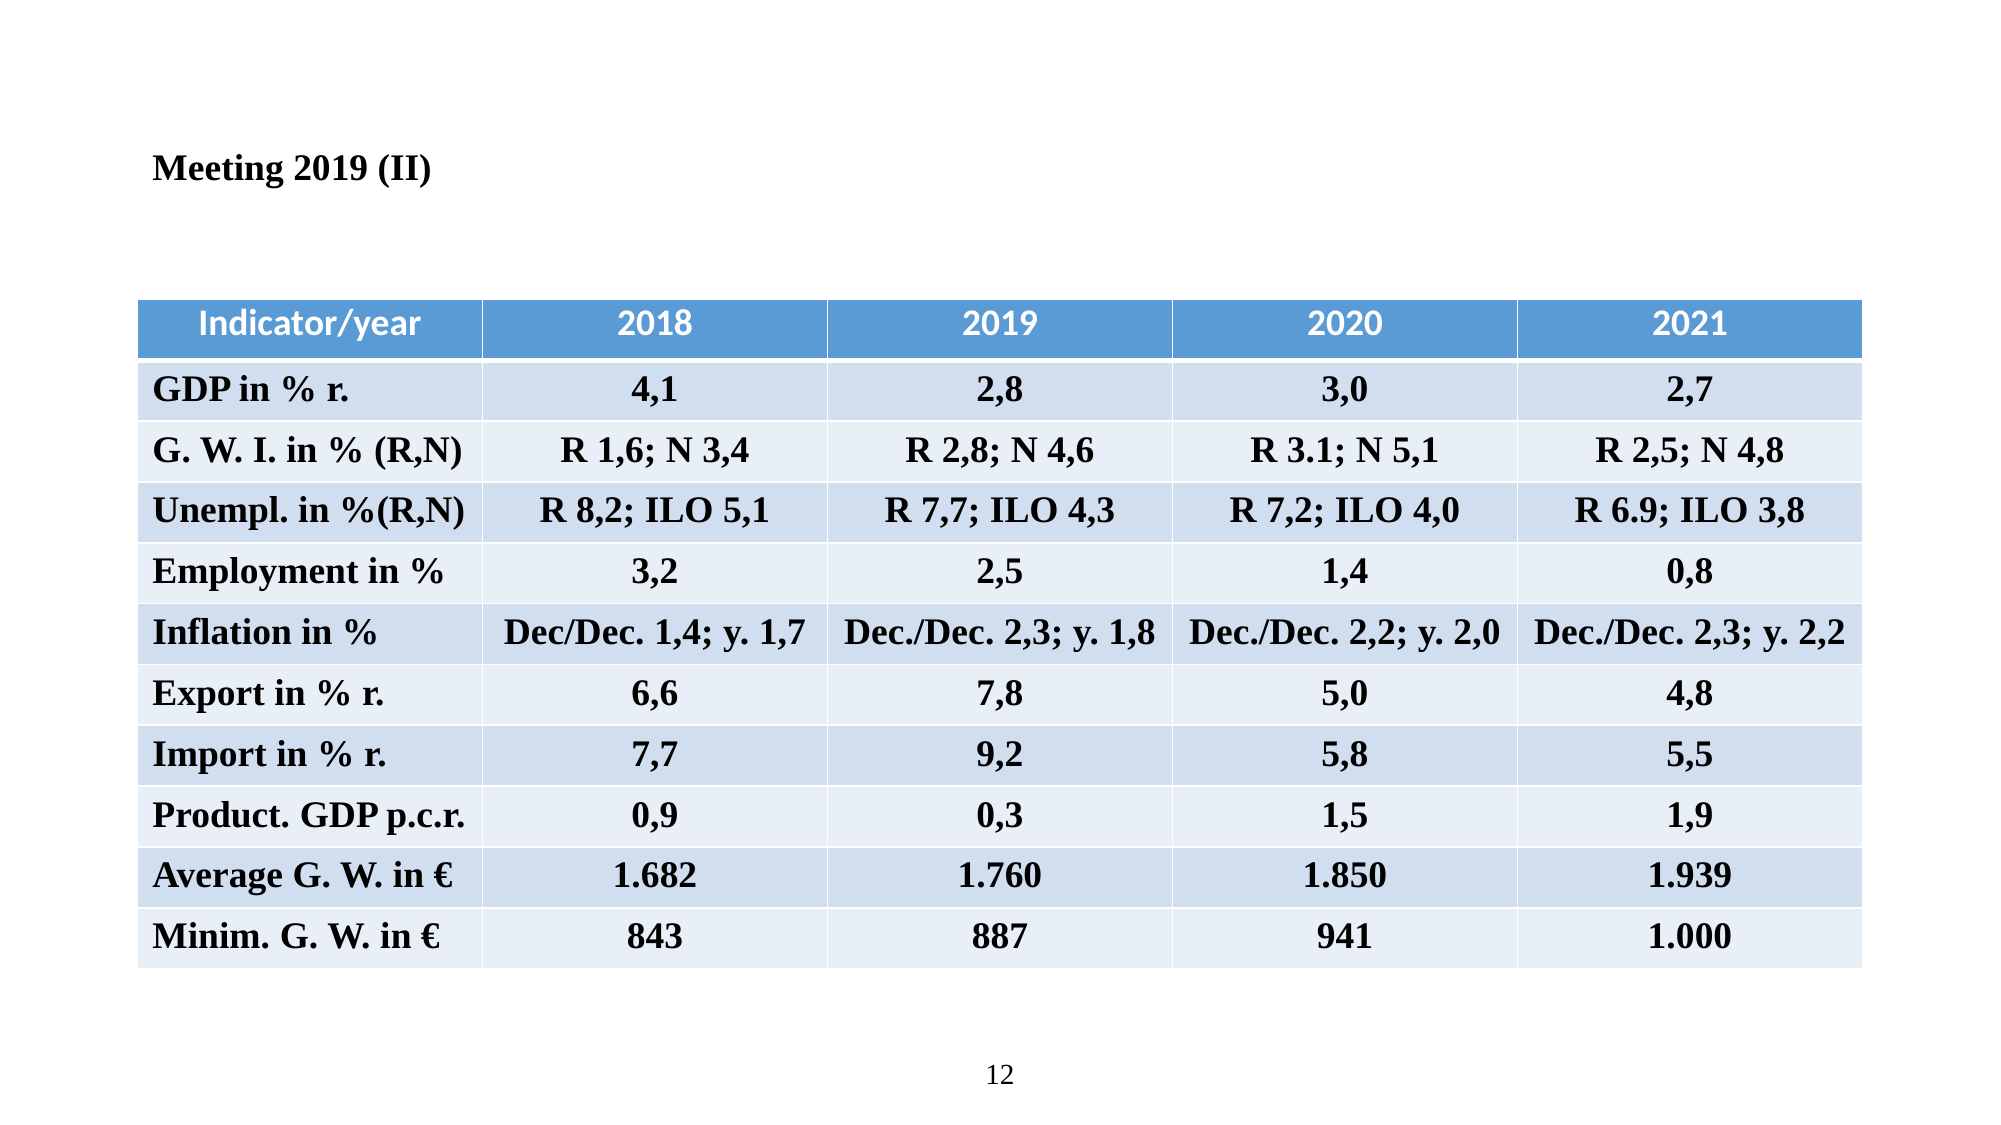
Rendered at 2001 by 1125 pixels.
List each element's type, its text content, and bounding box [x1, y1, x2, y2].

table_cell 3,2 [483, 544, 827, 603]
table_cell Minim. G. W. in € [138, 909, 482, 968]
table_cell 0,8 [1518, 544, 1862, 603]
table_cell 843 [483, 909, 827, 968]
table_cell 6,6 [483, 665, 827, 724]
table_header 2020 [1173, 300, 1517, 358]
table_cell Employment in % [138, 544, 482, 603]
table_cell 5,8 [1173, 726, 1517, 785]
footer 12 [662, 1042, 1338, 1103]
table_cell 0,9 [483, 787, 827, 846]
table_cell 887 [828, 909, 1172, 968]
table_cell Import in % r. [138, 726, 482, 785]
table_cell 7,7 [483, 726, 827, 785]
table_cell 3,0 [1173, 363, 1517, 420]
table_cell Inflation in % [138, 604, 482, 664]
table_cell R 6.9; ILO 3,8 [1518, 483, 1862, 542]
table_cell 2,7 [1518, 363, 1862, 420]
table_cell G. W. I. in % (R,N) [138, 422, 482, 481]
table_header 2021 [1518, 300, 1862, 358]
table_cell 1,5 [1173, 787, 1517, 846]
table_cell 5,0 [1173, 665, 1517, 724]
table_cell 1,4 [1173, 544, 1517, 603]
table_header 2019 [828, 300, 1172, 358]
table_cell 0,3 [828, 787, 1172, 846]
table_cell Dec/Dec. 1,4; y. 1,7 [483, 604, 827, 664]
table_cell Dec./Dec. 2,3; y. 2,2 [1518, 604, 1862, 664]
title Meeting 2019 (II) [137, 59, 1863, 278]
table_cell R 1,6; N 3,4 [483, 422, 827, 481]
table_cell R 2,8; N 4,6 [828, 422, 1172, 481]
table_cell R 2,5; N 4,8 [1518, 422, 1862, 481]
table_cell R 8,2; ILO 5,1 [483, 483, 827, 542]
table_cell 7,8 [828, 665, 1172, 724]
table_cell 941 [1173, 909, 1517, 968]
table_cell Average G. W. in € [138, 848, 482, 907]
table_cell 4,1 [483, 363, 827, 420]
table_cell 1.850 [1173, 848, 1517, 907]
table_cell R 3.1; N 5,1 [1173, 422, 1517, 481]
table_cell Unempl. in %(R,N) [138, 483, 482, 542]
table_cell 2,8 [828, 363, 1172, 420]
table_cell Dec./Dec. 2,3; y. 1,8 [828, 604, 1172, 664]
table_header 2018 [483, 300, 827, 358]
table_cell 4,8 [1518, 665, 1862, 724]
table_cell 1.939 [1518, 848, 1862, 907]
table_cell Product. GDP p.c.r. [138, 787, 482, 846]
table_cell 2,5 [828, 544, 1172, 603]
table_cell 1.760 [828, 848, 1172, 907]
table_cell GDP in % r. [138, 363, 482, 420]
table_header Indicator/year [138, 300, 482, 358]
table_cell 1,9 [1518, 787, 1862, 846]
table_cell R 7,2; ILO 4,0 [1173, 483, 1517, 542]
table_cell 5,5 [1518, 726, 1862, 785]
table_cell Dec./Dec. 2,2; y. 2,0 [1173, 604, 1517, 664]
table_cell 1.000 [1518, 909, 1862, 968]
table_cell 9,2 [828, 726, 1172, 785]
table_cell Export in % r. [138, 665, 482, 724]
table_cell 1.682 [483, 848, 827, 907]
table_cell R 7,7; ILO 4,3 [828, 483, 1172, 542]
